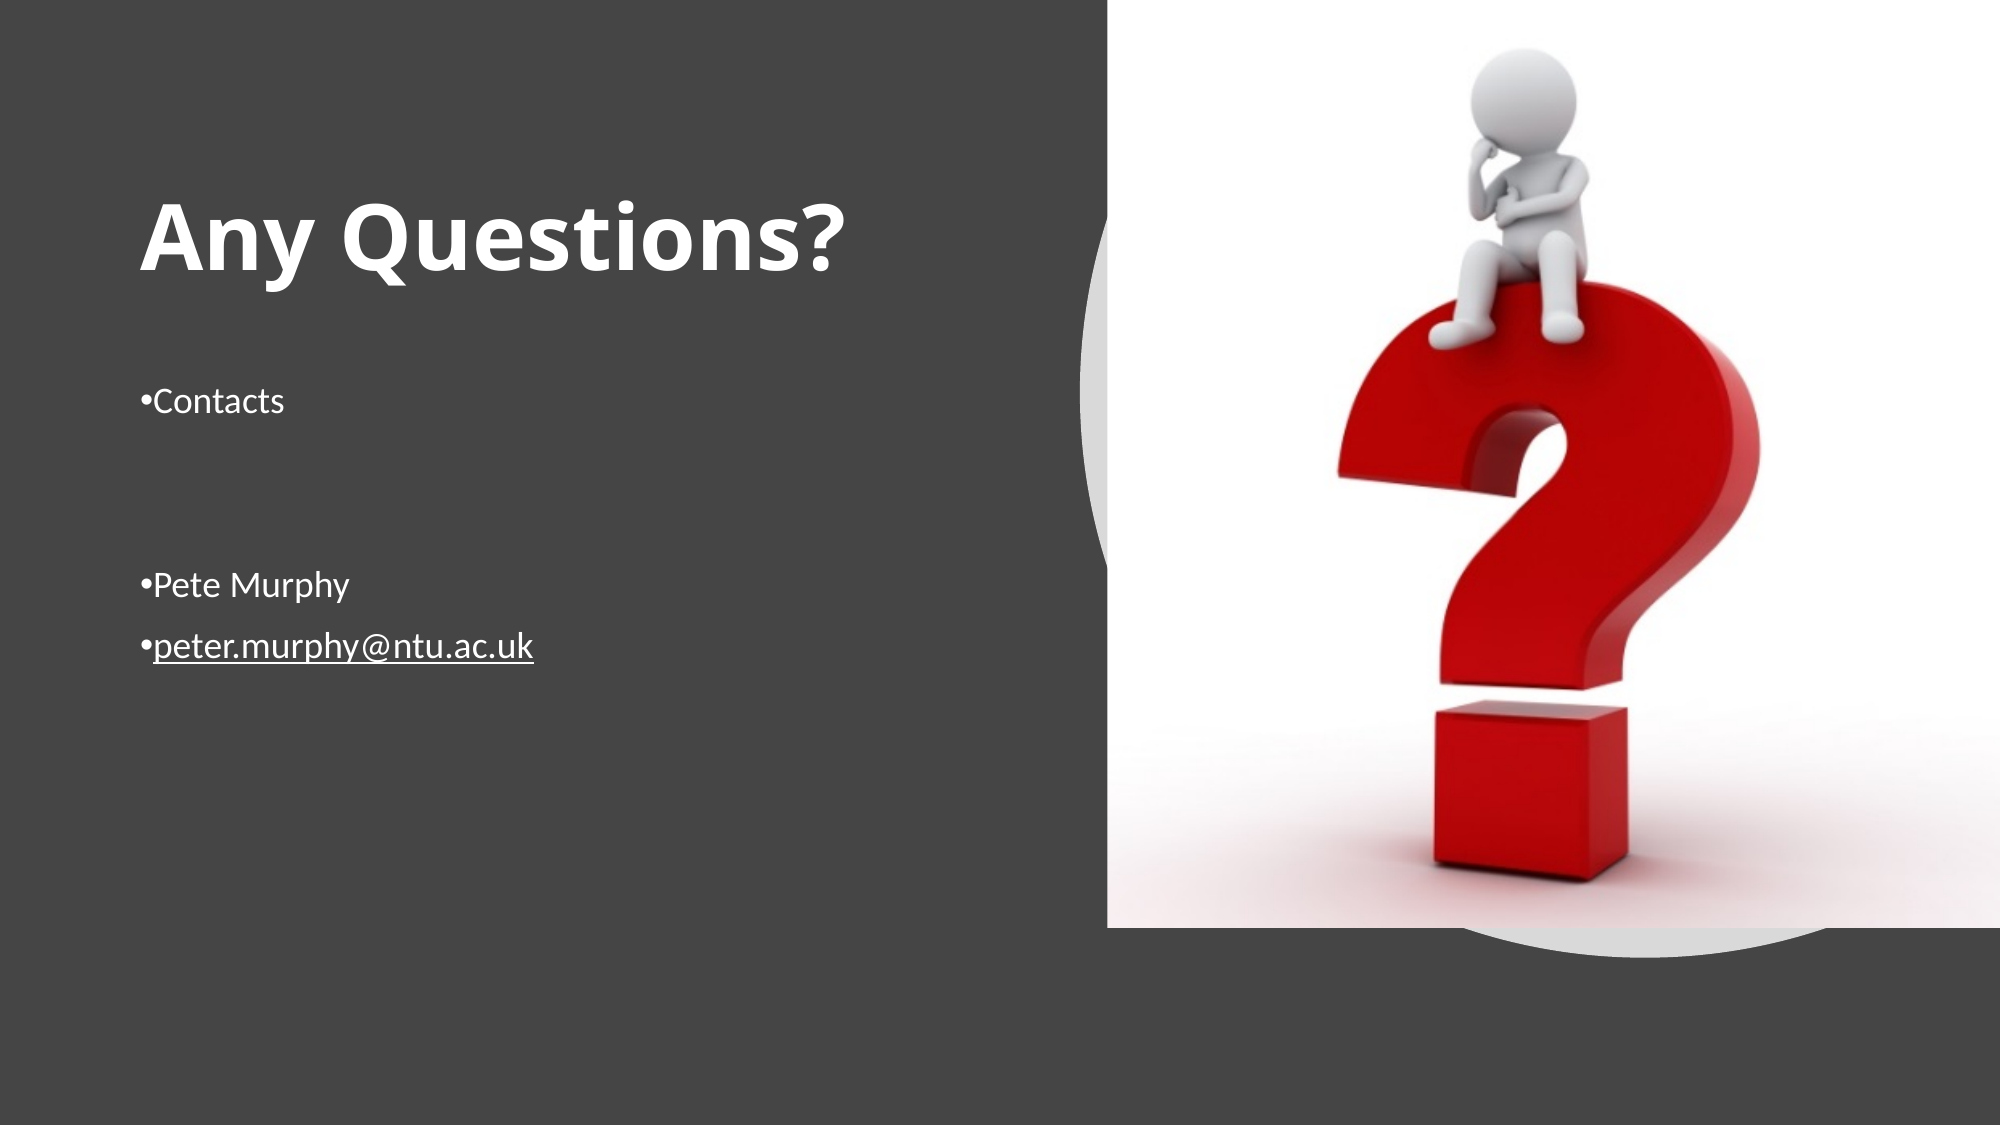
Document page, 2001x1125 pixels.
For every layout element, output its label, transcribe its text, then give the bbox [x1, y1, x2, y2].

text_box [1460, 928, 1830, 959]
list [1107, 0, 2000, 928]
list Contacts Pete Murphy peter.murphy@ntu.ac.uk [125, 373, 997, 928]
text_box [1078, 215, 1107, 570]
title Any Questions? [125, 131, 997, 350]
